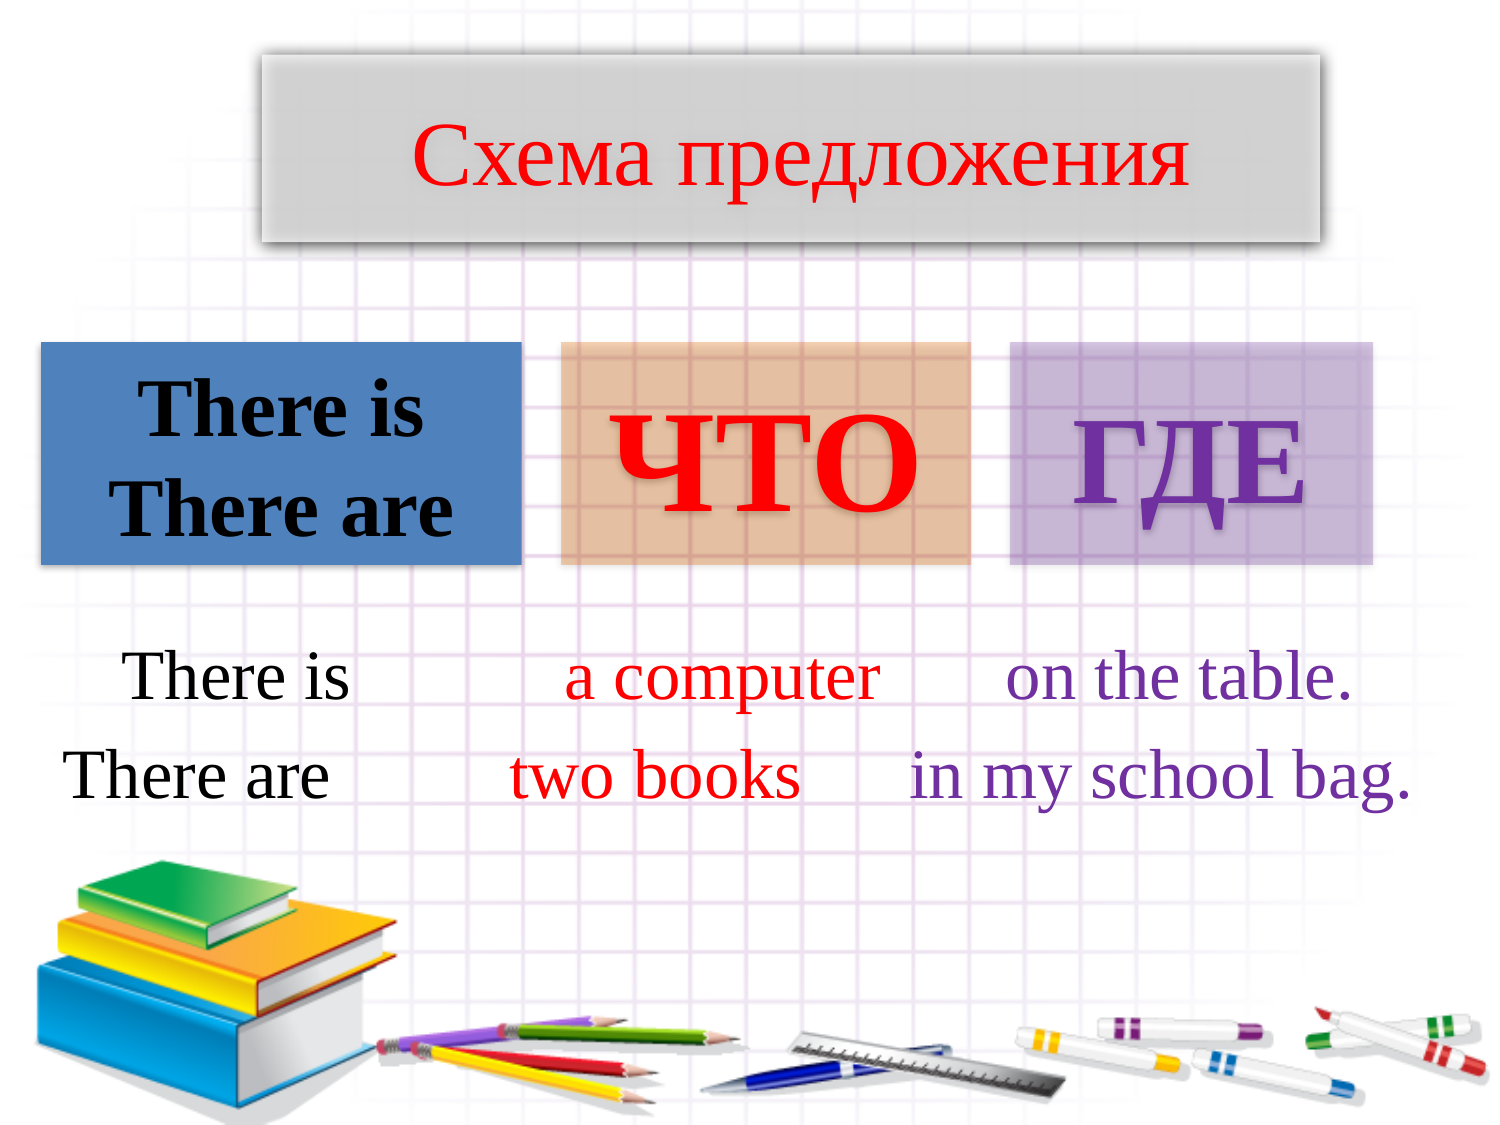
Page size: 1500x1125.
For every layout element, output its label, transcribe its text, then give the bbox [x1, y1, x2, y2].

picture [0, 0, 1500, 1125]
text_box ЧТО [559, 340, 973, 567]
text_box There is There are [38, 339, 525, 568]
text_box ГДЕ [1008, 340, 1375, 567]
title Схема предложения [261, 54, 1321, 243]
list There is a computer on the table. There are two books in my school bag. [41, 620, 1436, 856]
